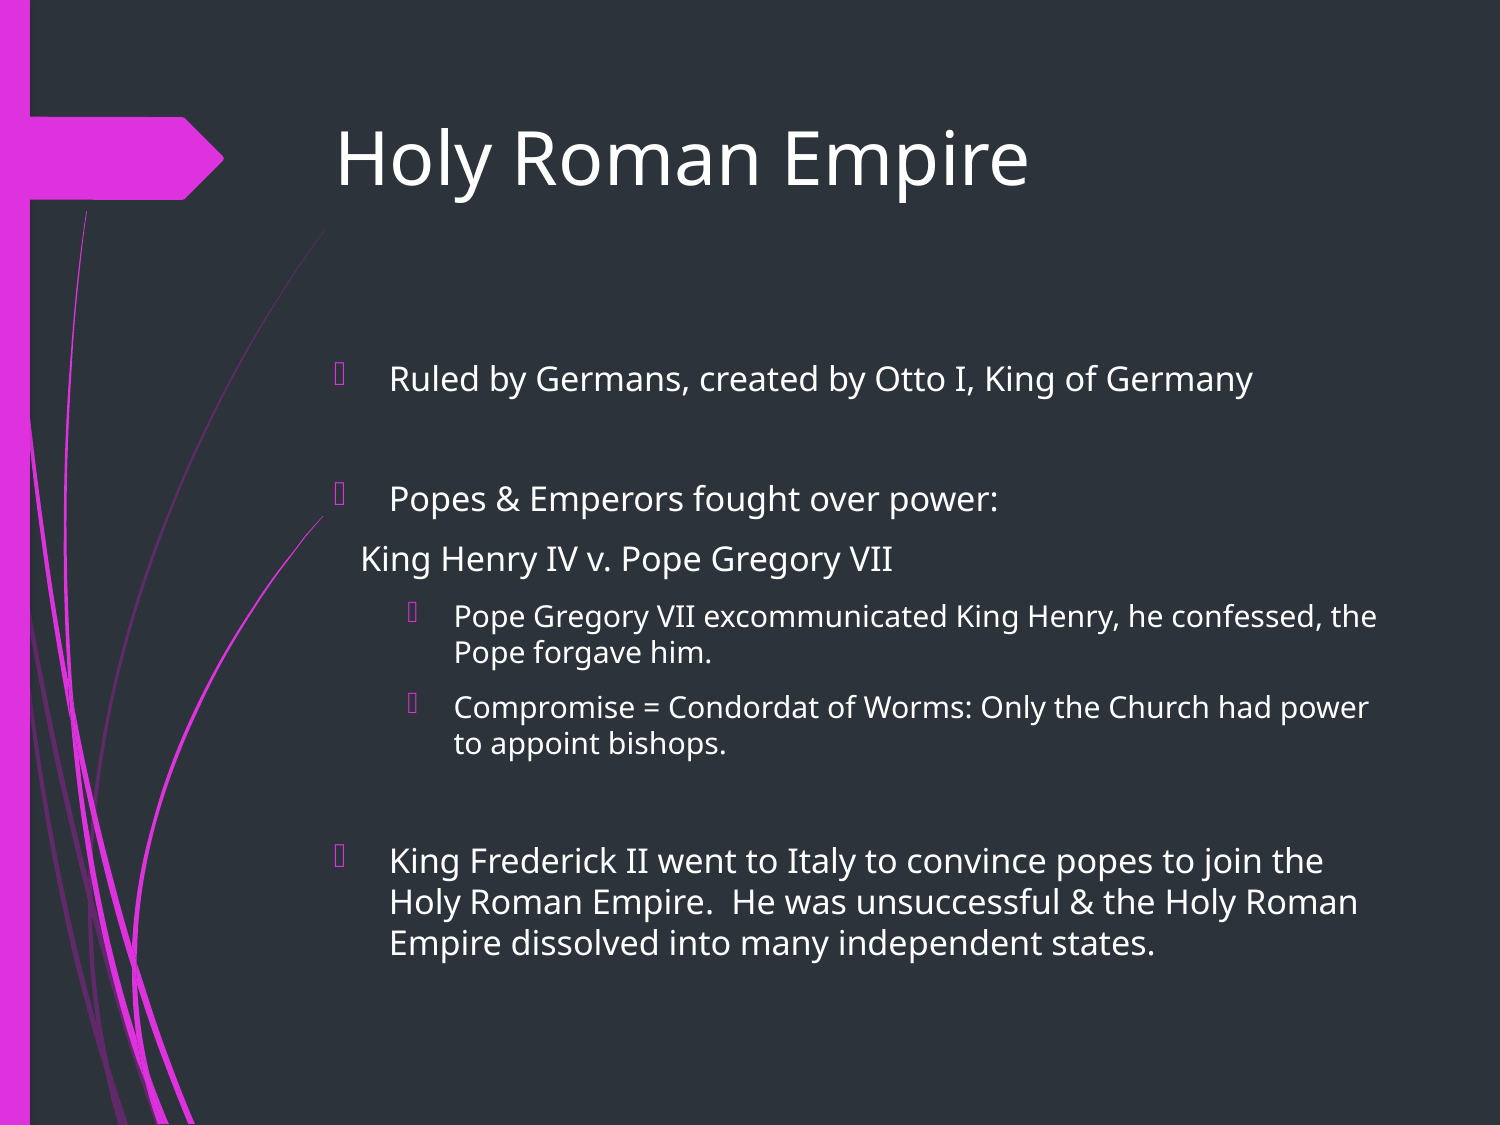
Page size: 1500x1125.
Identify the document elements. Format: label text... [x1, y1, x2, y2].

list Ruled by Germans, created by Otto I, King of Germany Popes & Emperors fought over power: King Henry IV v. Pope Gregory VII Pope Gregory VII excommunicated King Henry, he confessed, the Pope forgave him. Compromise = Condordat of Worms: Only the Church had power to appoint bishops. King Frederick II went to Italy to convince popes to join the Holy Roman Empire. He was unsuccessful & the Holy Roman Empire dissolved into many independent states. [318, 350, 1400, 970]
title Holy Roman Empire [319, 102, 1400, 313]
